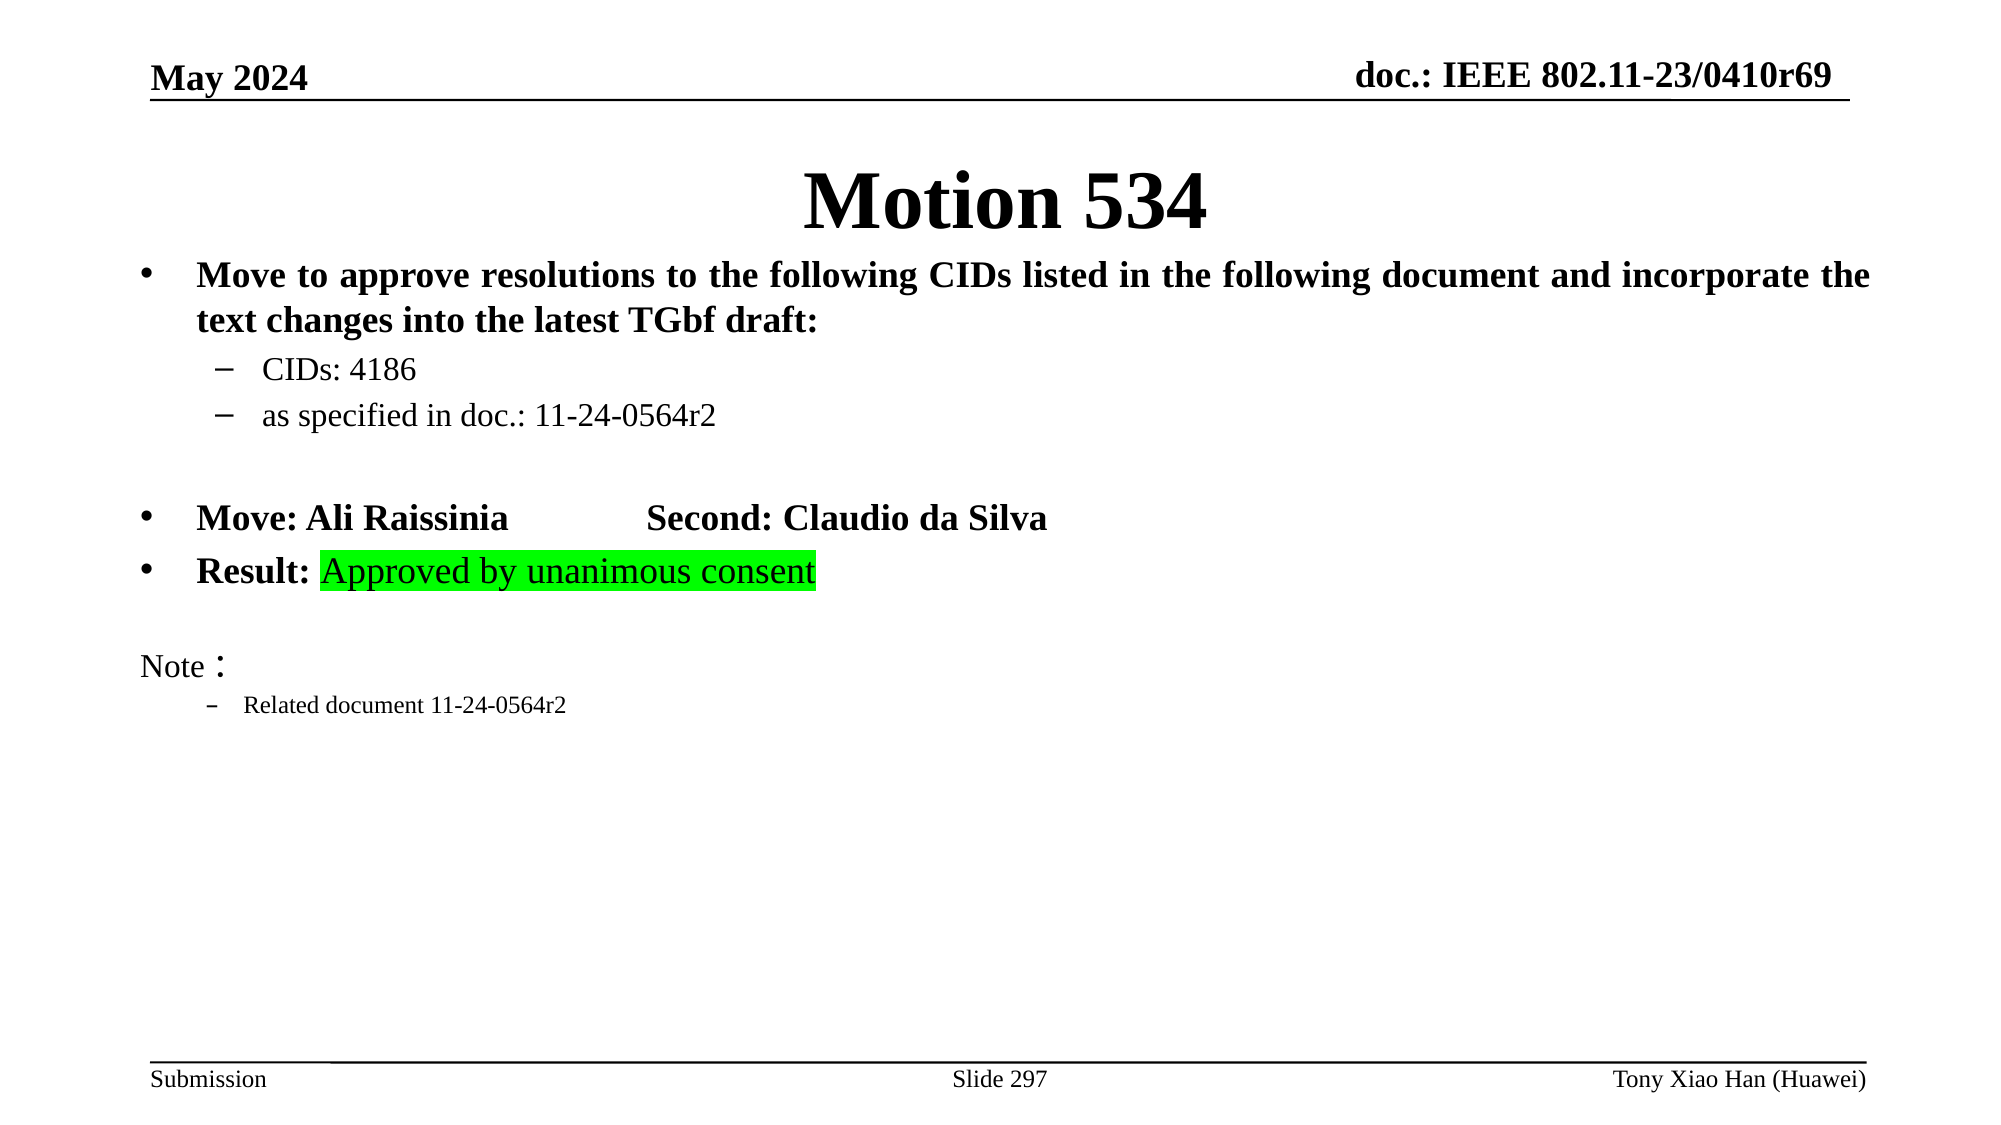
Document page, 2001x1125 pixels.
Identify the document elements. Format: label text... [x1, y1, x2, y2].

text_box Move to approve resolutions to the following CIDs listed in the following document and incorporate the text changes into the latest TGbf draft: CIDs: 4186 as specified in doc.: 11-24-0564r2 Move: Ali Raissinia Second: Claudio da Silva Result: Approved by unanimous consent Note： Related document 11-24-0564r2 [125, 212, 1888, 988]
text_box Motion 534 [368, 137, 1644, 212]
